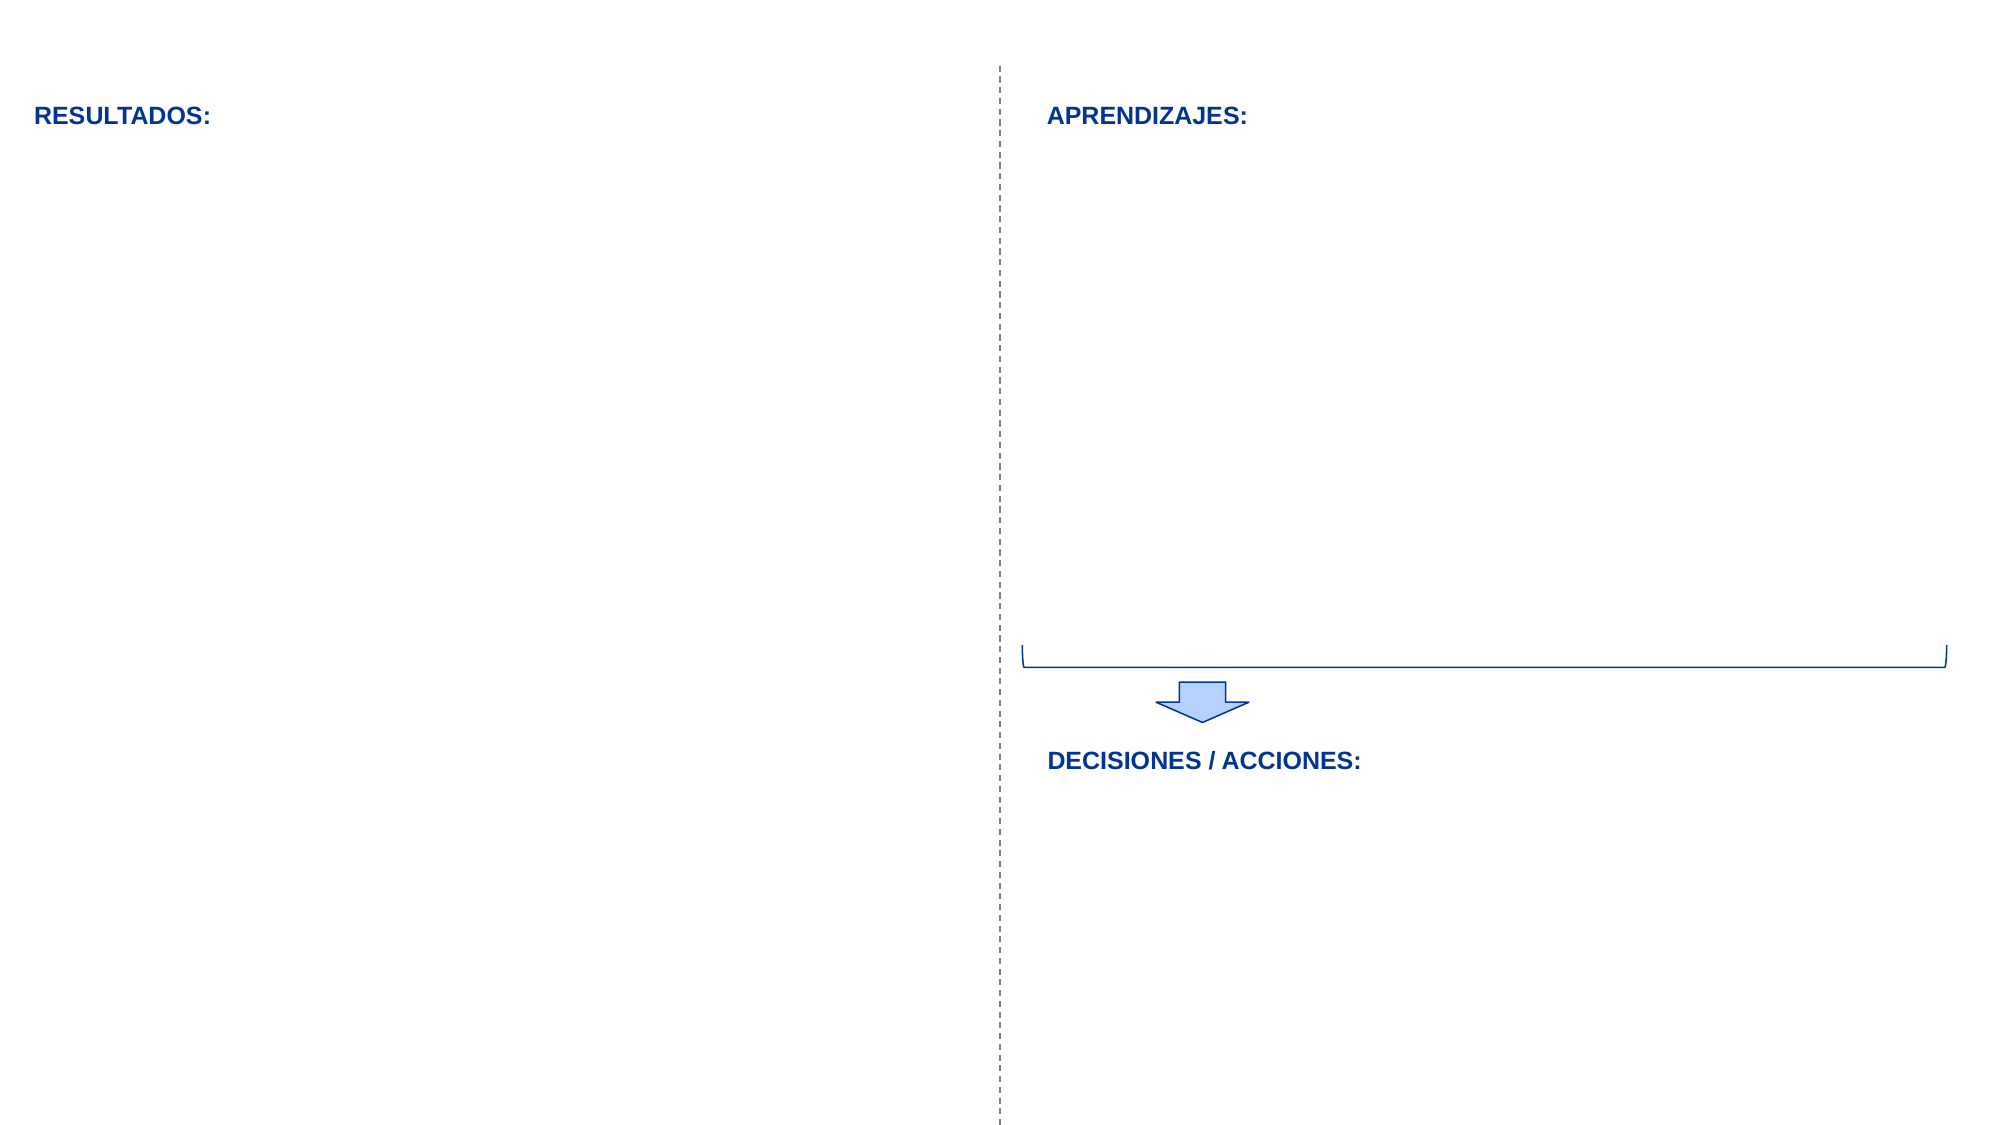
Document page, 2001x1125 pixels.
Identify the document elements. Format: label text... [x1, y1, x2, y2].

text_box RESULTADOS: [26, 91, 219, 137]
text_box APRENDIZAJES: [1039, 91, 1257, 137]
text_box [1154, 679, 1251, 725]
text_box [1021, 644, 1948, 669]
text_box DECISIONES / ACCIONES: [1039, 737, 1370, 782]
